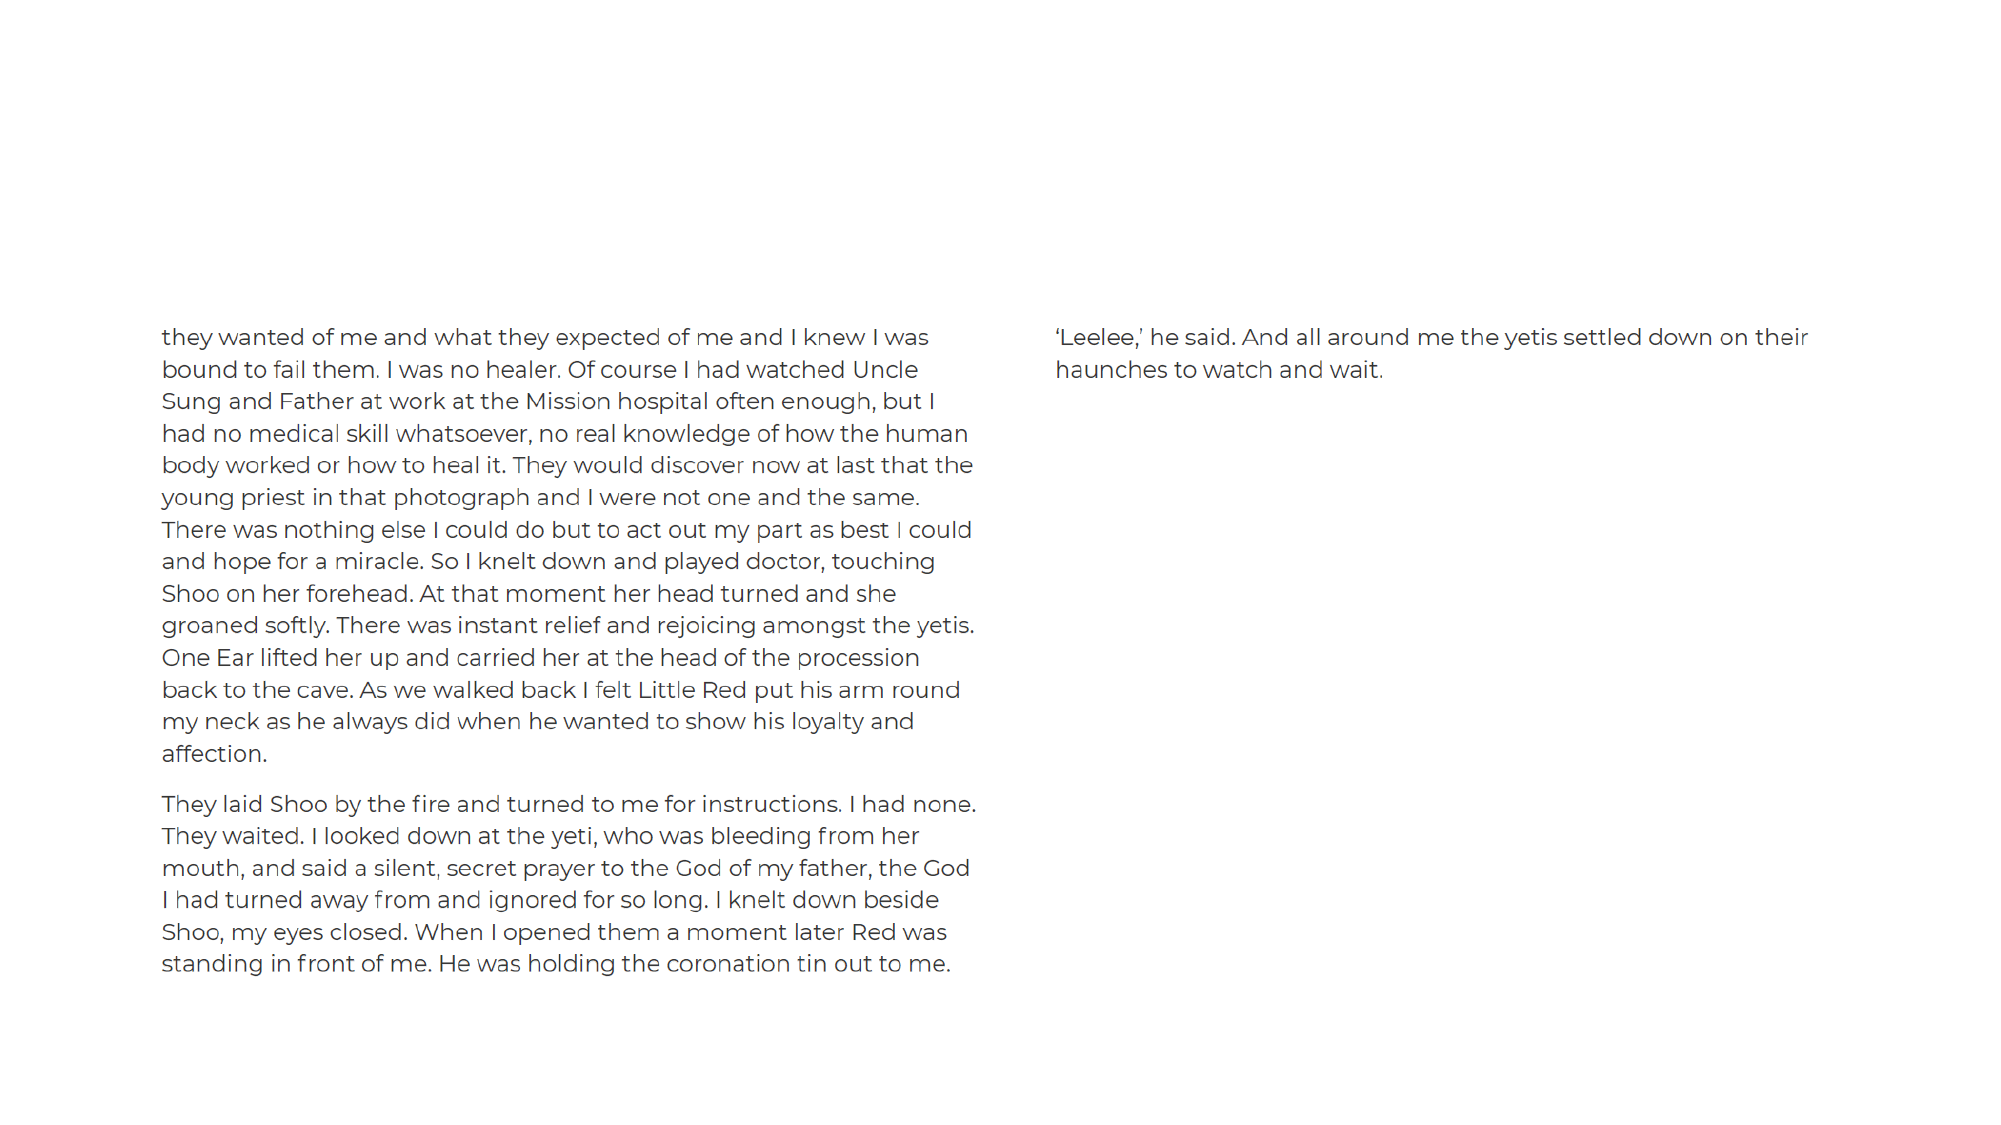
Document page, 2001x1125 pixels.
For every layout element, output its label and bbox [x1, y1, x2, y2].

list [137, 320, 1863, 992]
